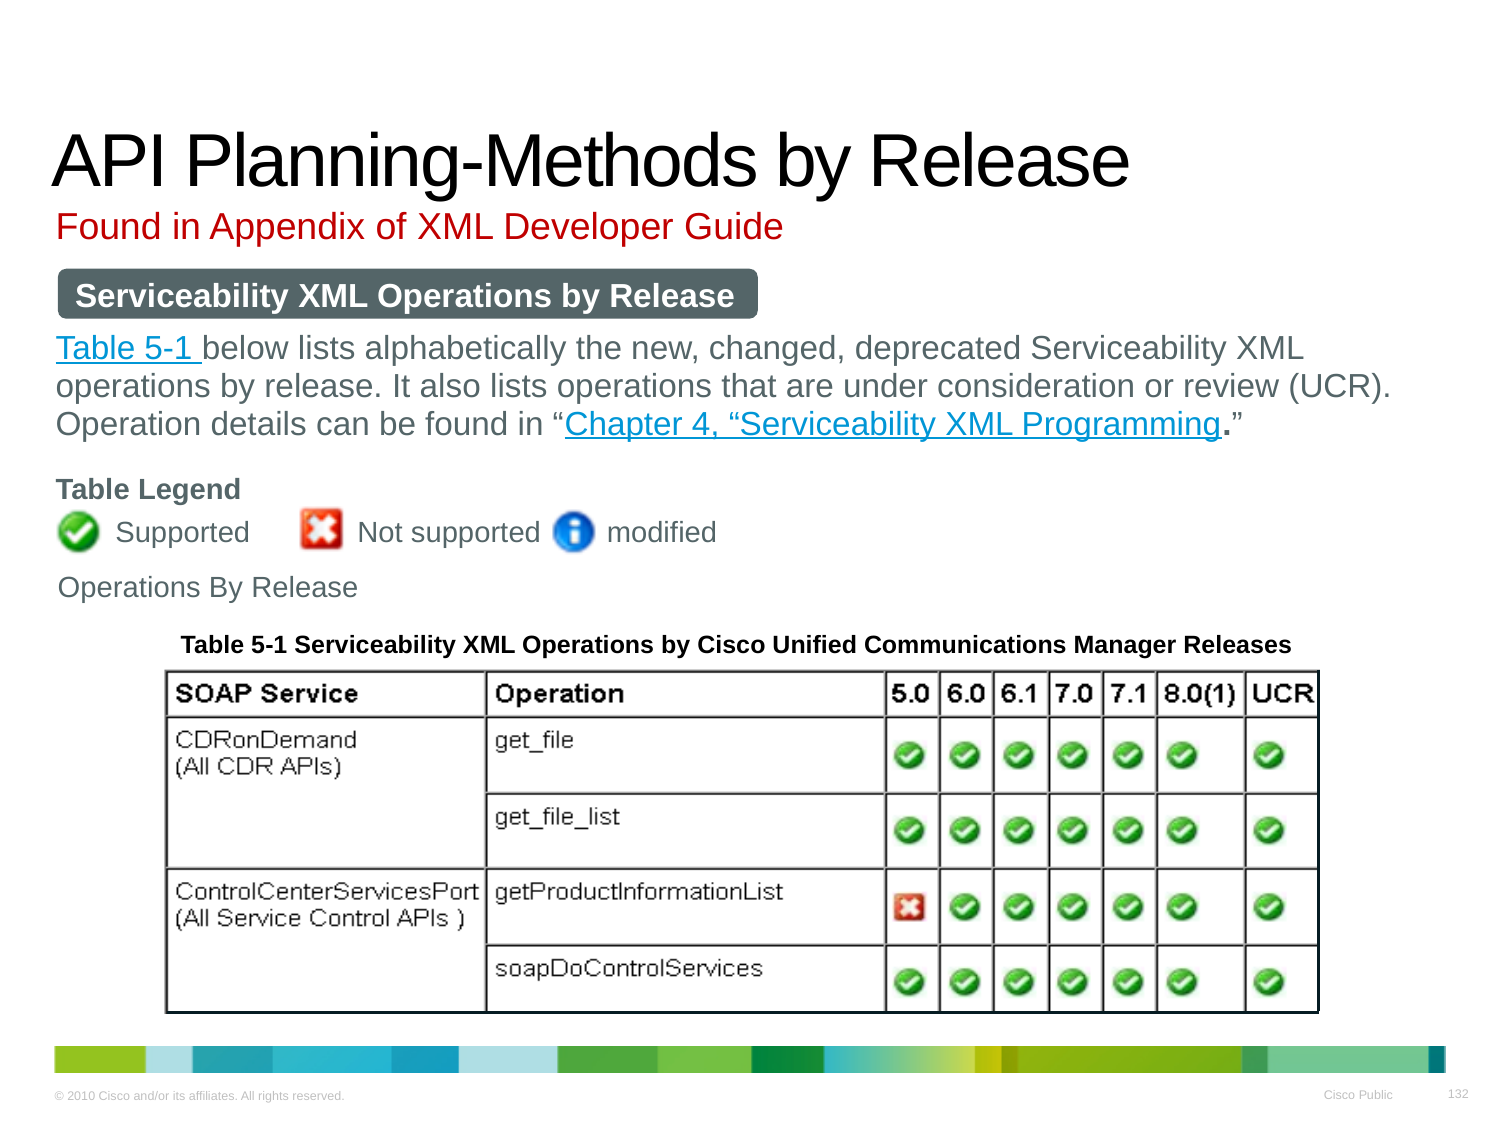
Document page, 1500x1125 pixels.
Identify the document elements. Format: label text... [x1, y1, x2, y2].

text_box Table 5-1 below lists alphabetically the new, changed, deprecated Serviceability XML operations by release. It also lists operations that are under consideration or review (UCR). Operation details can be found in “Chapter 4, “Serviceability XML Programming.” Table Legend [40, 322, 1449, 569]
text_box Supported Not supported modified [603, 509, 1052, 556]
text_box Serviceability XML Operations by Release [55, 266, 760, 321]
picture [551, 505, 600, 559]
picture [49, 506, 108, 560]
picture [294, 503, 352, 556]
text_box Table 5-1 Serviceability XML Operations by Cisco Unified Communications Manager Releases [150, 624, 1325, 666]
text_box Operations By Release [42, 569, 374, 612]
text_box Supported Not supported modified [110, 509, 289, 556]
title API Planning-Methods by Release [37, 70, 1447, 209]
text_box Supported Not supported modified [356, 509, 547, 556]
text_box Found in Appendix of XML Developer Guide [42, 200, 1181, 250]
picture [54, 1046, 1446, 1073]
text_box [137, 662, 1321, 1015]
